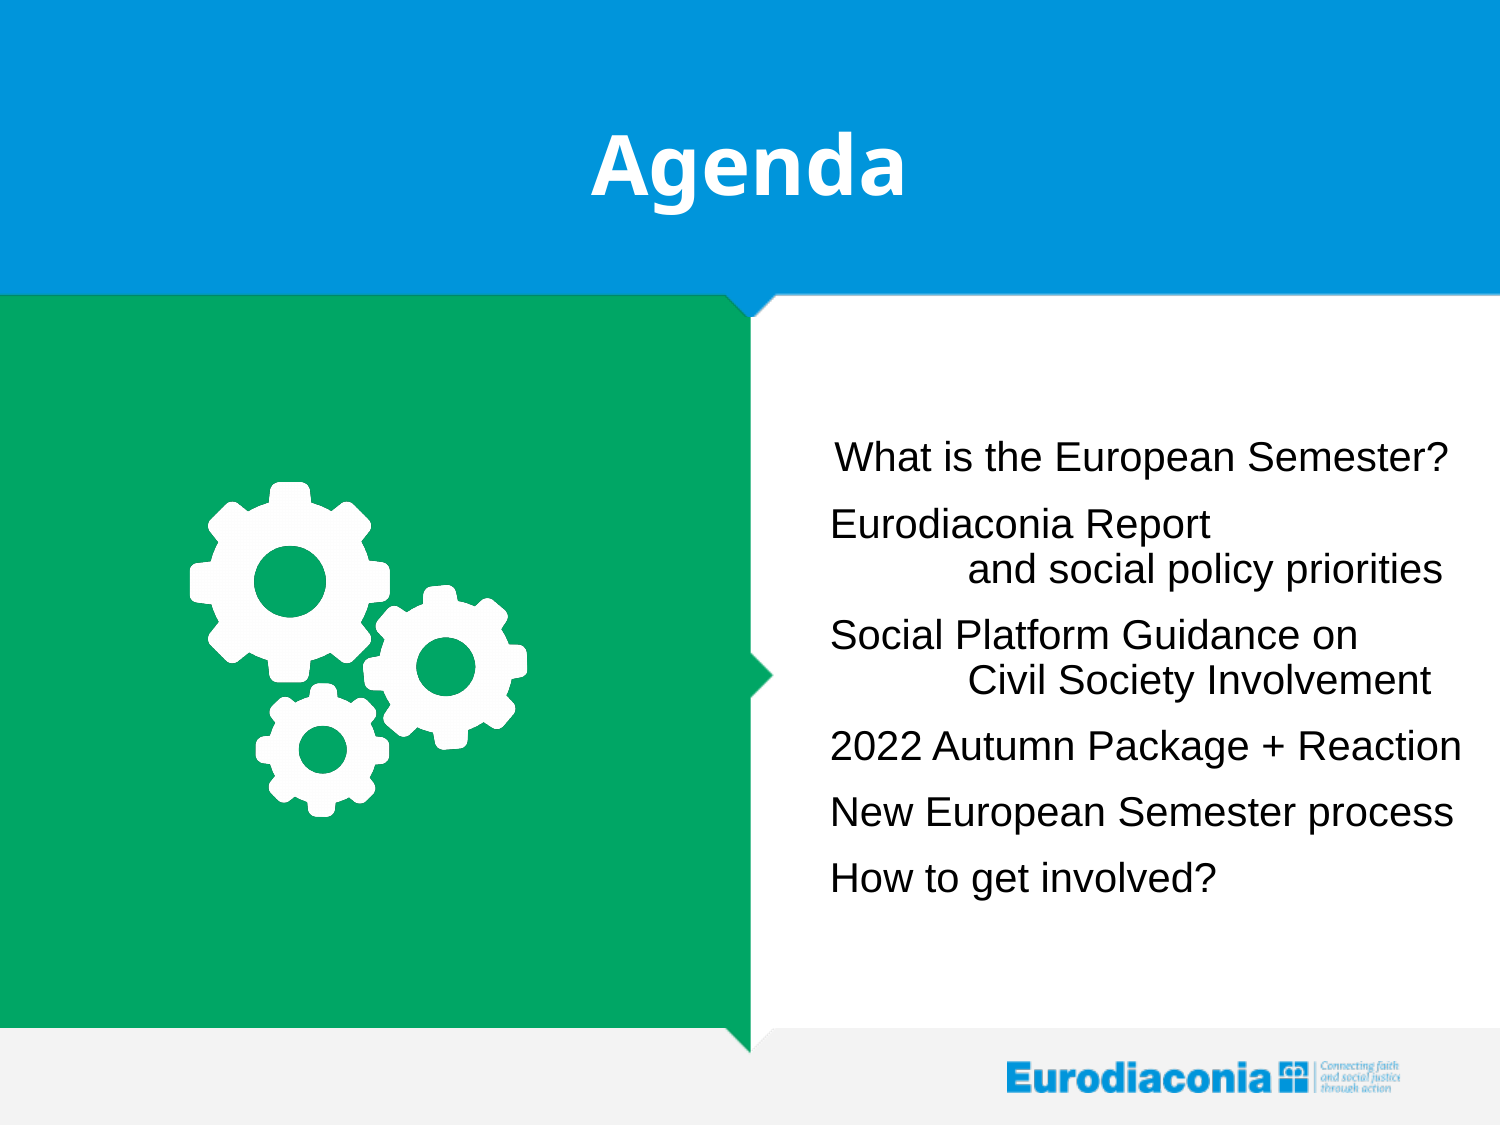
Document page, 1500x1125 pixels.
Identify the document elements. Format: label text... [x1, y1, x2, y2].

title Agenda [103, 59, 1397, 278]
picture [189, 482, 528, 817]
list What is the European Semester? Eurodiaconia Report and social policy priorities Social Platform Guidance on Civil Society Involvement 2022 Autumn Package + Reaction New European Semester process How to get involved? [765, 320, 1480, 1014]
